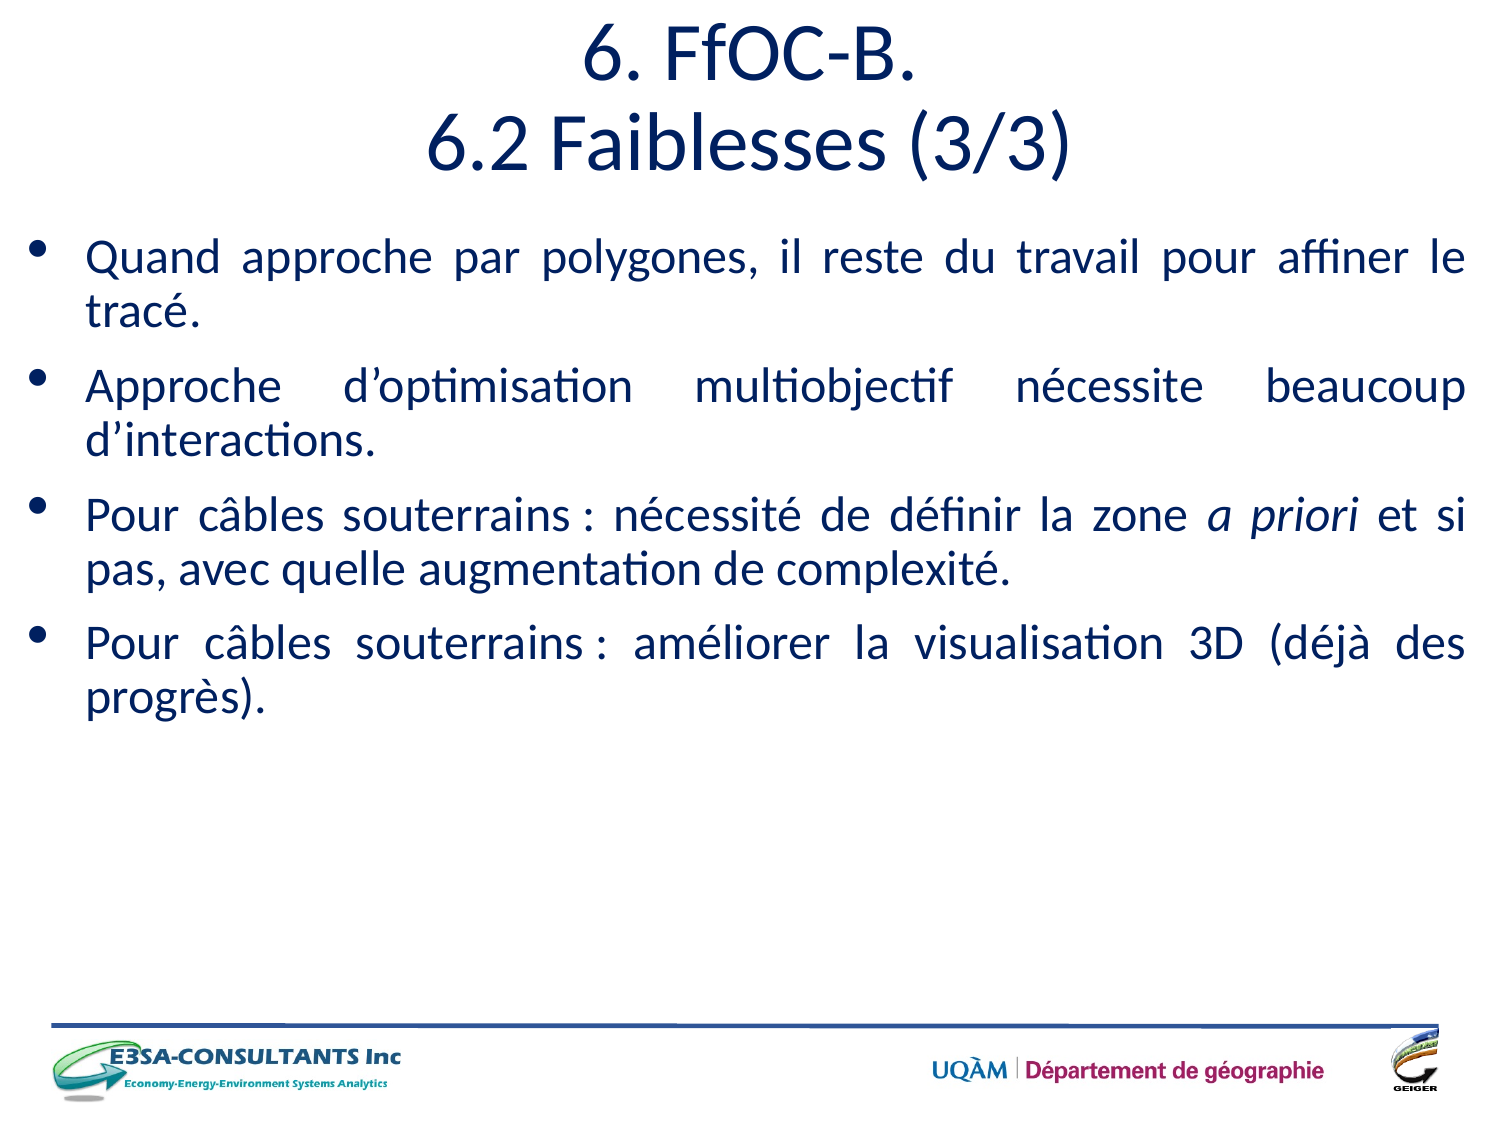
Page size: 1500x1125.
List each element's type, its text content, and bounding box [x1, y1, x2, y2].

picture [916, 1044, 1340, 1095]
picture [51, 1039, 401, 1103]
list Quand approche par polygones, il reste du travail pour affiner le tracé. Approche d’optimisation multiobjectif nécessite beaucoup d’interactions. Pour câbles souterrains : nécessité de définir la zone a priori et si pas, avec quelle augmentation de complexité. Pour câbles souterrains : améliorer la visualisation 3D (déjà des progrès). [14, 222, 1483, 1028]
picture [1391, 1028, 1439, 1093]
title 6. FfOC-B. 6.2 Faiblesses (3/3) [0, 0, 1500, 197]
